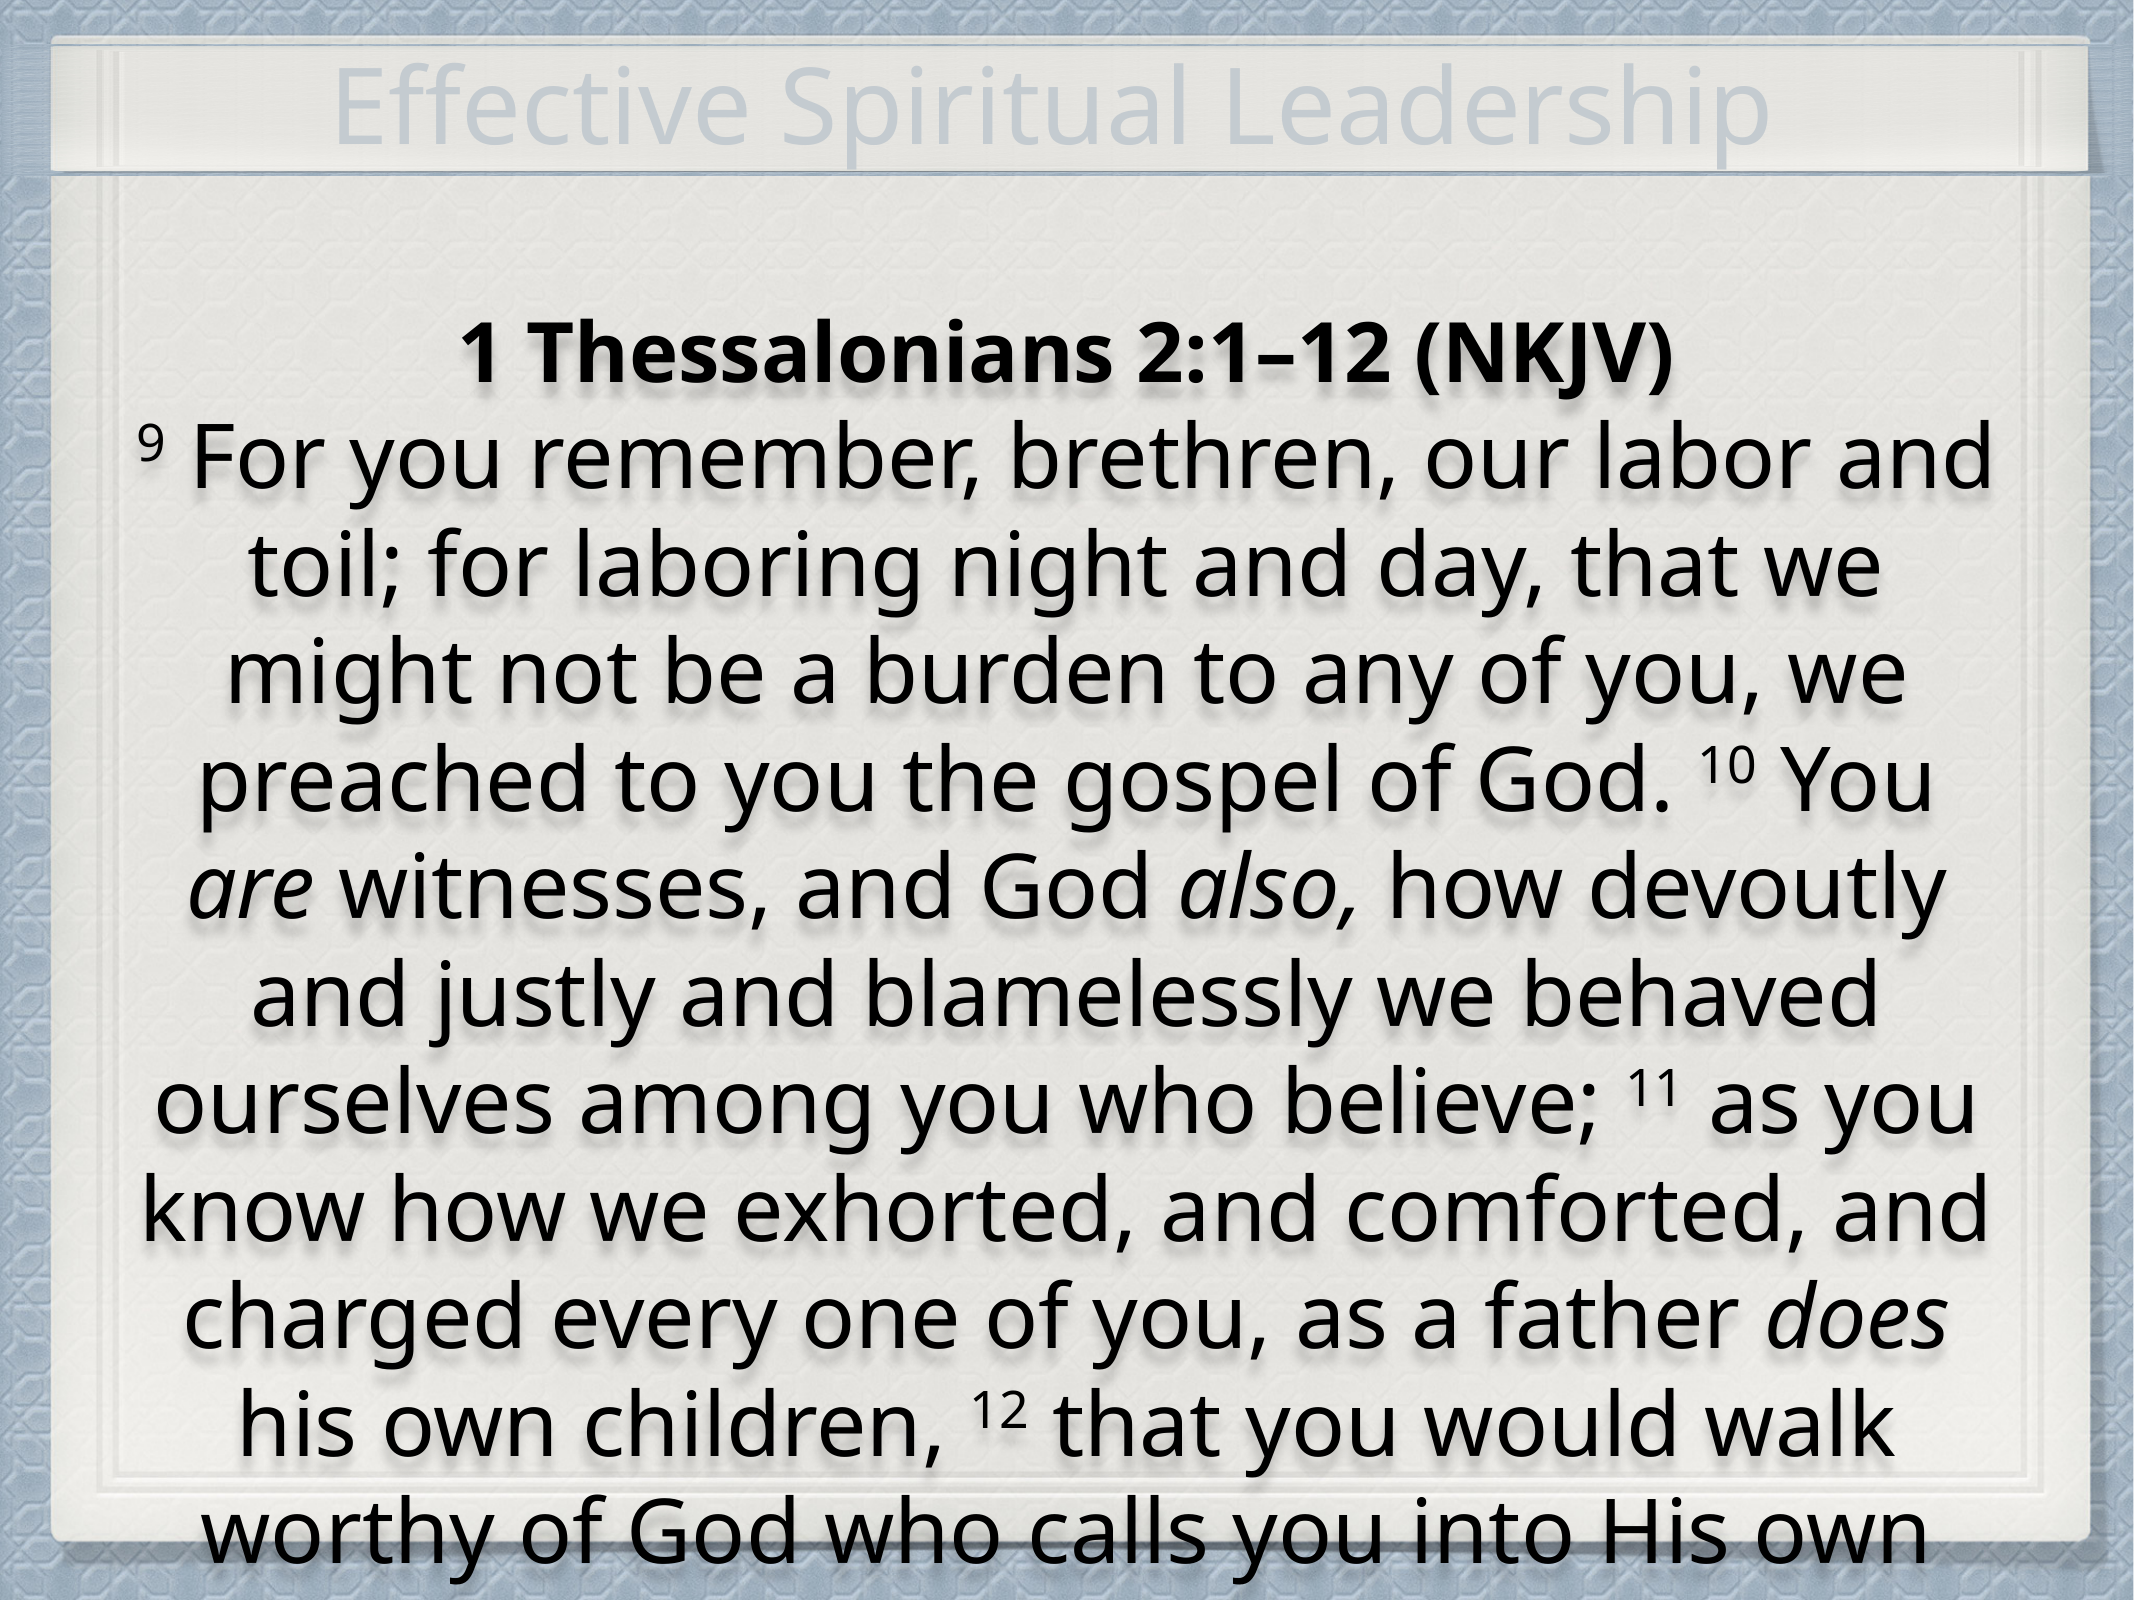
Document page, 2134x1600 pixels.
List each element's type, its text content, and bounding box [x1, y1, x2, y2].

picture [0, 0, 2134, 1600]
text_box 1 Thessalonians 2:1–12 (NKJV) 9 For you remember, brethren, our labor and toil; for laboring night and day, that we might not be a burden to any of you, we preached to you the gospel of God. 10 You are witnesses, and God also, how devoutly and justly and blamelessly we behaved ourselves among you who believe; 11 as you know how we exhorted, and comforted, and charged every one of you, as a father does his own children, 12 that you would walk worthy of God who calls you into His own kingdom and glory. [117, 290, 2016, 1600]
text_box Effective Spiritual Leadership [1, 44, 2132, 176]
